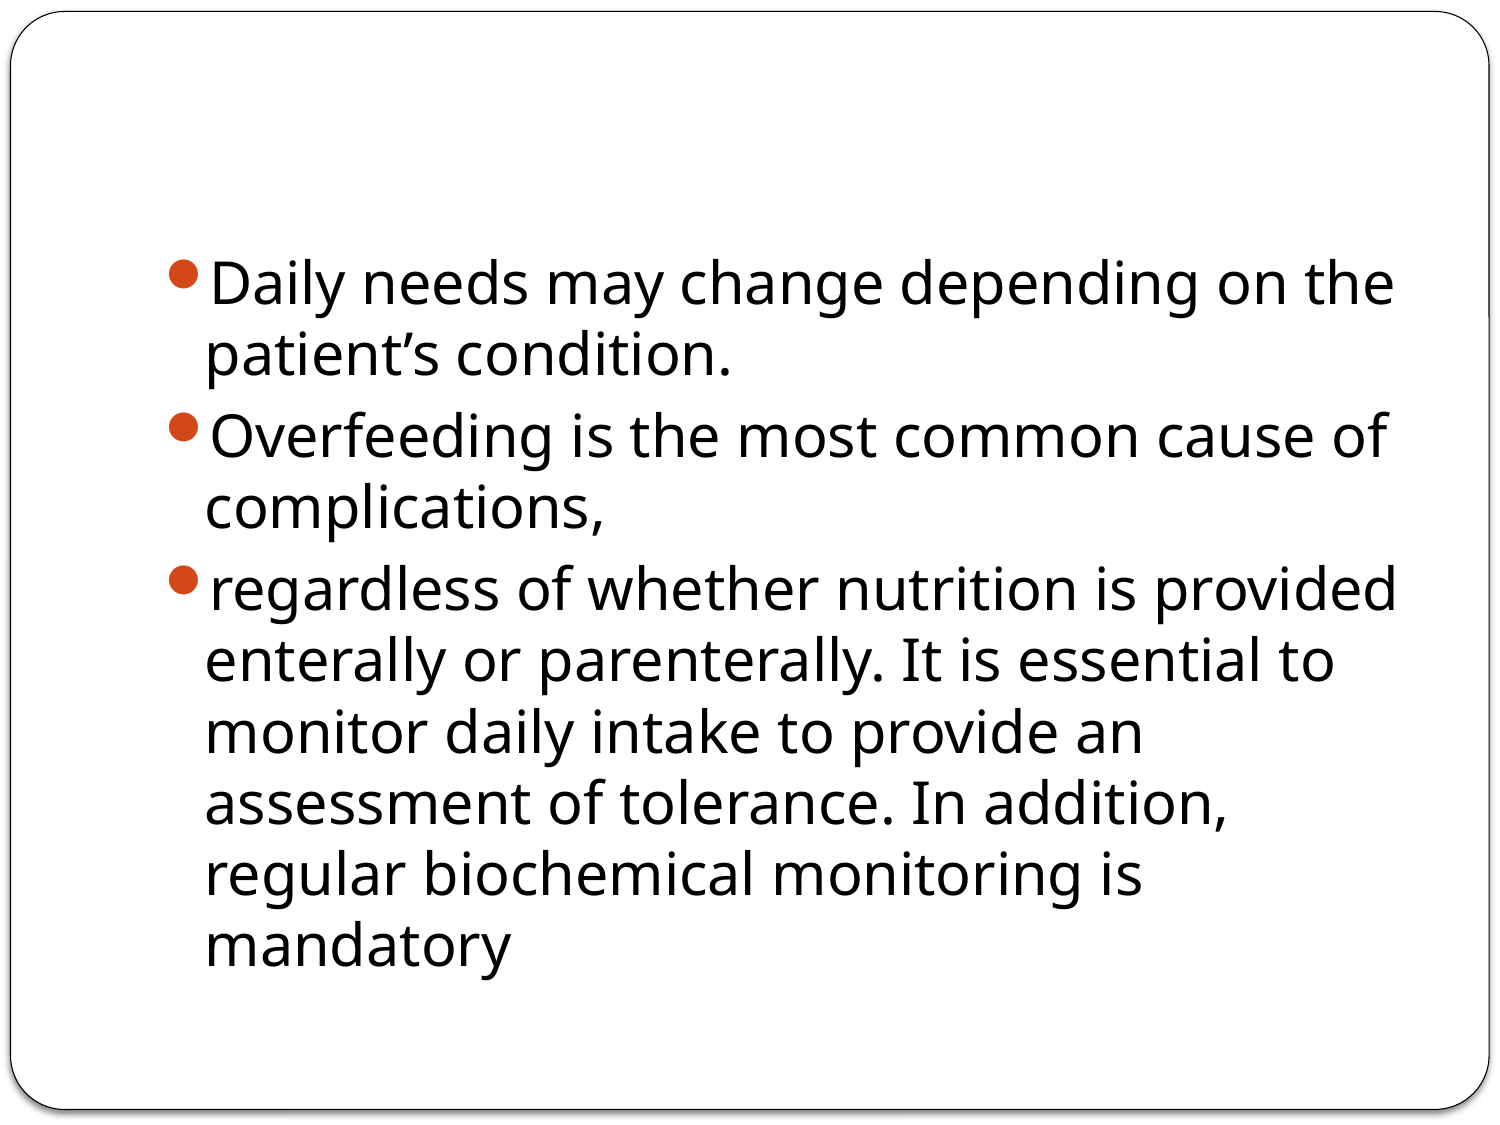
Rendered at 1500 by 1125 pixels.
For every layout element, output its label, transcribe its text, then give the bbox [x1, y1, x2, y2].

list Daily needs may change depending on the patient’s condition. Overfeeding is the most common cause of complications, regardless of whether nutrition is provided enterally or parenterally. It is essential to monitor daily intake to provide an assessment of tolerance. In addition, regular biochemical monitoring is mandatory [150, 237, 1425, 988]
